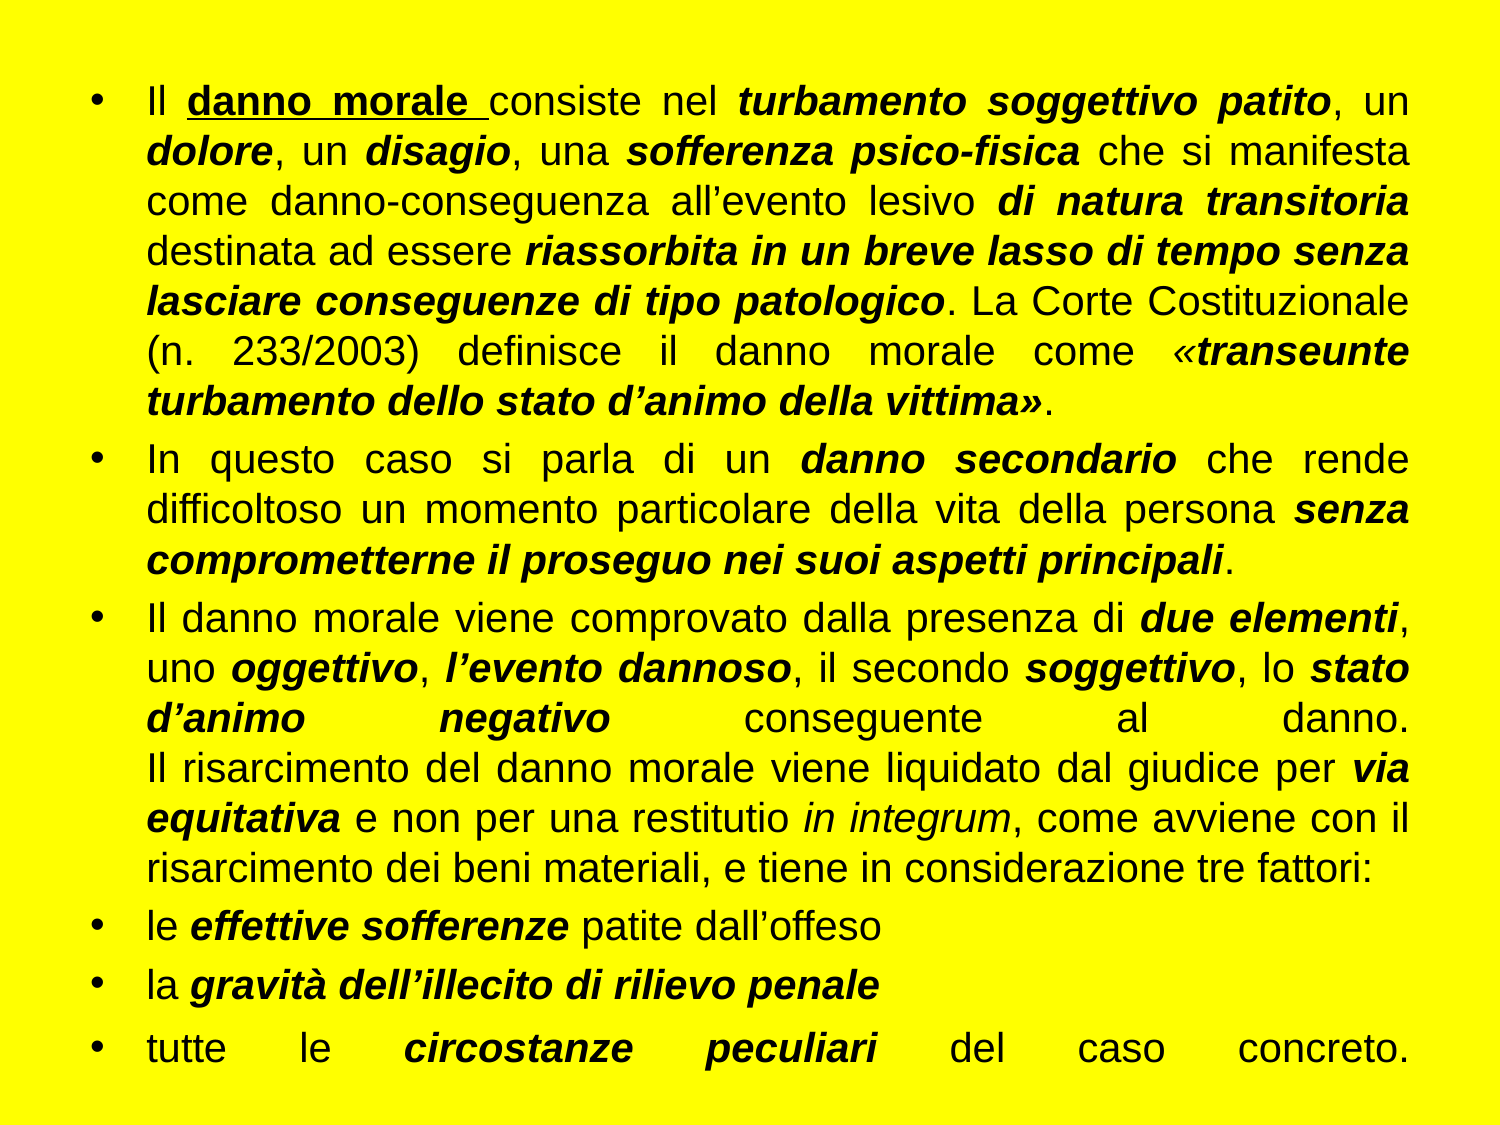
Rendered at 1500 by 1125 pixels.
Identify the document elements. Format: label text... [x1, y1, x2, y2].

list Il danno morale consiste nel turbamento soggettivo patito, un dolore, un disagio, una sofferenza psico-fisica che si manifesta come danno-conseguenza all’evento lesivo di natura transitoria destinata ad essere riassorbita in un breve lasso di tempo senza lasciare conseguenze di tipo patologico. La Corte Costituzionale (n. 233/2003) definisce il danno morale come «transeunte turbamento dello stato d’animo della vittima». In questo caso si parla di un danno secondario che rende difficoltoso un momento particolare della vita della persona senza comprometterne il proseguo nei suoi aspetti principali. Il danno morale viene comprovato dalla presenza di due elementi, uno oggettivo, l’evento dannoso, il secondo soggettivo, lo stato d’animo negativo conseguente al danno. Il risarcimento del danno morale viene liquidato dal giudice per via equitativa e non per una restitutio in integrum, come avviene con il risarcimento dei beni materiali, e tiene in considerazione tre fattori: le effettive sofferenze patite dall’offeso la gravità dell’illecito di rilievo penale tutte le circostanze peculiari del caso concreto. [74, 66, 1426, 1083]
